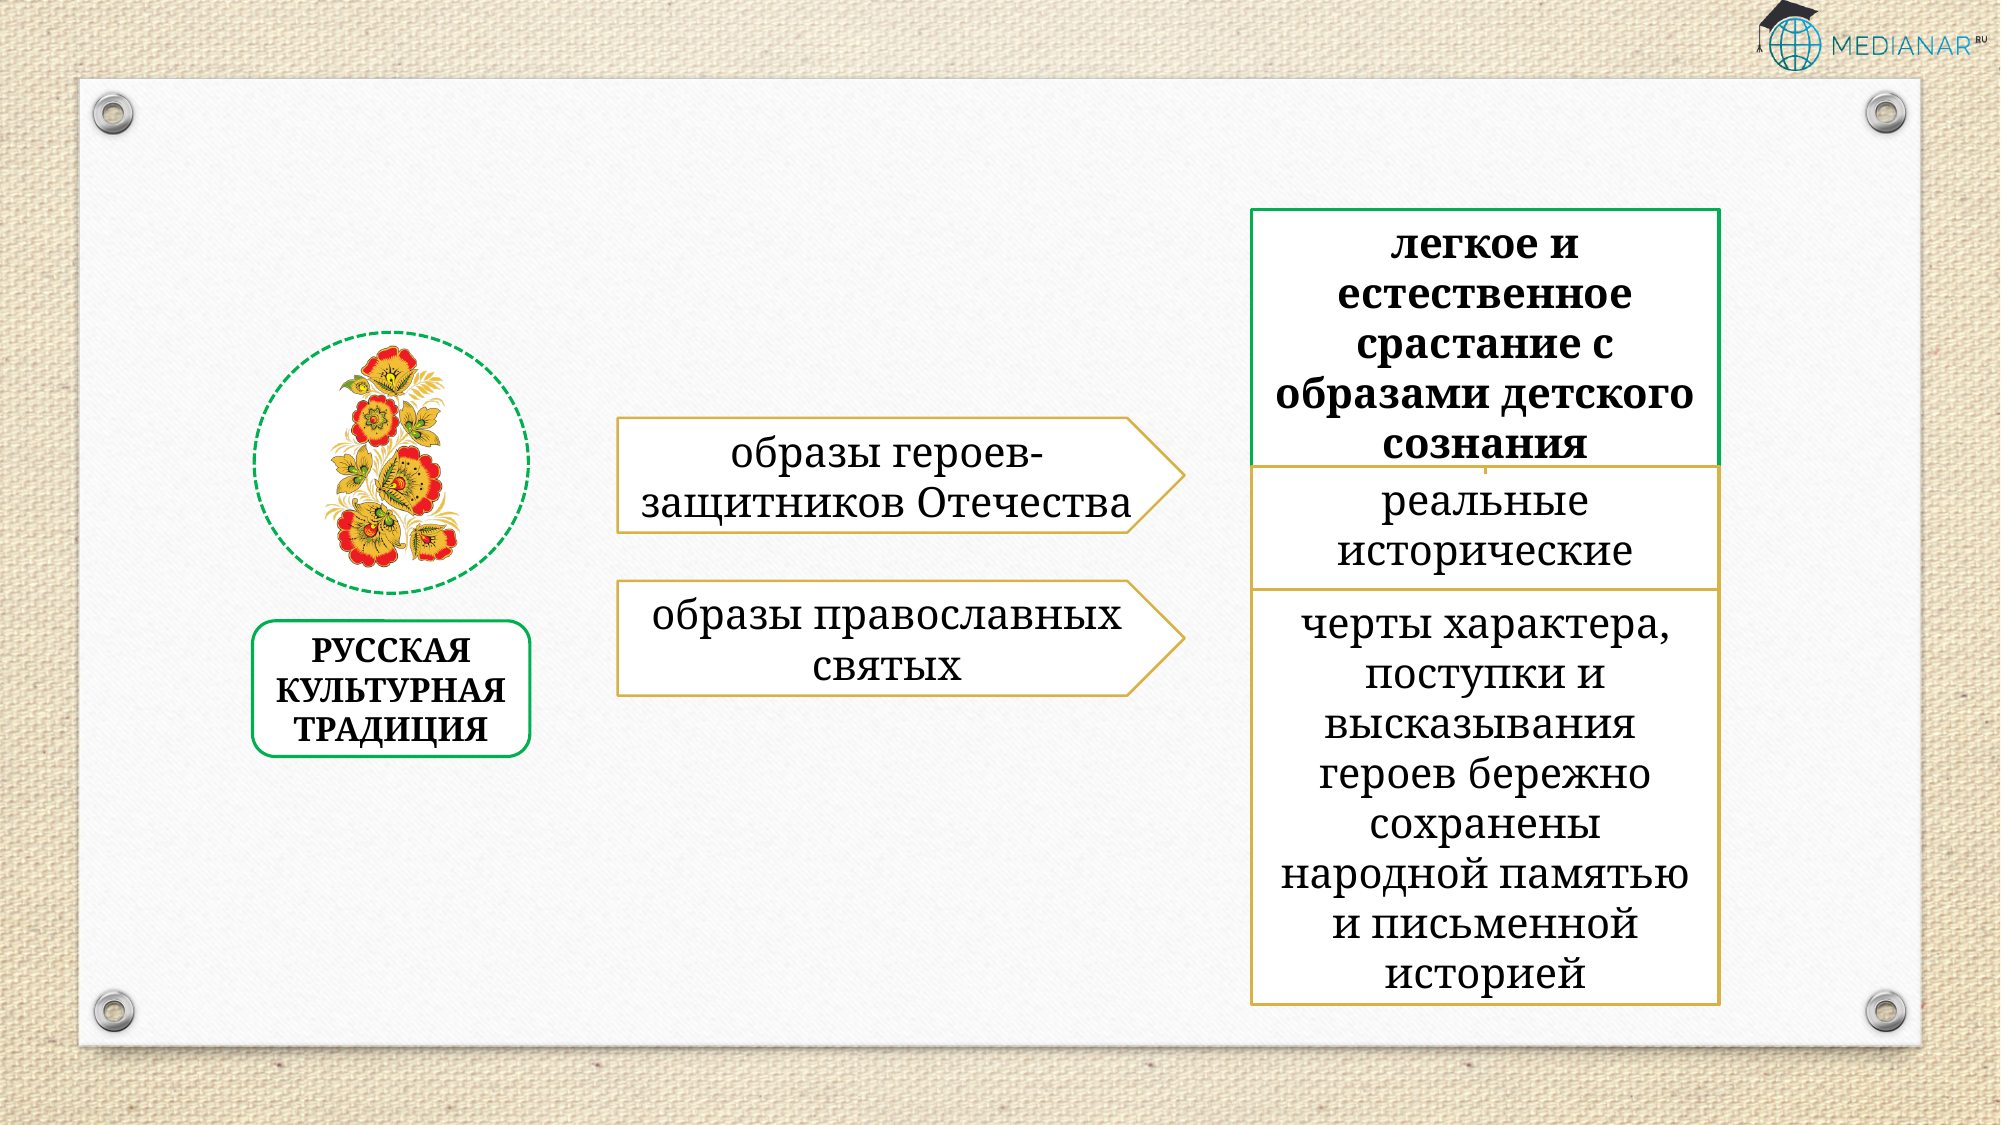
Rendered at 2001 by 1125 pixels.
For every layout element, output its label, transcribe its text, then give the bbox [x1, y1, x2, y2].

picture [0, 0, 2001, 1125]
text_box легкое и естественное срастание с образами детского сознания [1251, 208, 1720, 465]
text_box [329, 331, 454, 345]
text_box образы православных святых [616, 579, 1186, 697]
text_box реальные исторические личности [1251, 465, 1720, 589]
text_box черты характера, поступки и высказывания героев бережно сохранены народной памятью и письменной историей [1251, 589, 1720, 1006]
text_box [252, 348, 530, 595]
text_box образы героев- защитников Отечества [616, 416, 1186, 534]
text_box РУССКАЯ КУЛЬТУРНАЯ ТРАДИЦИЯ [251, 619, 532, 758]
